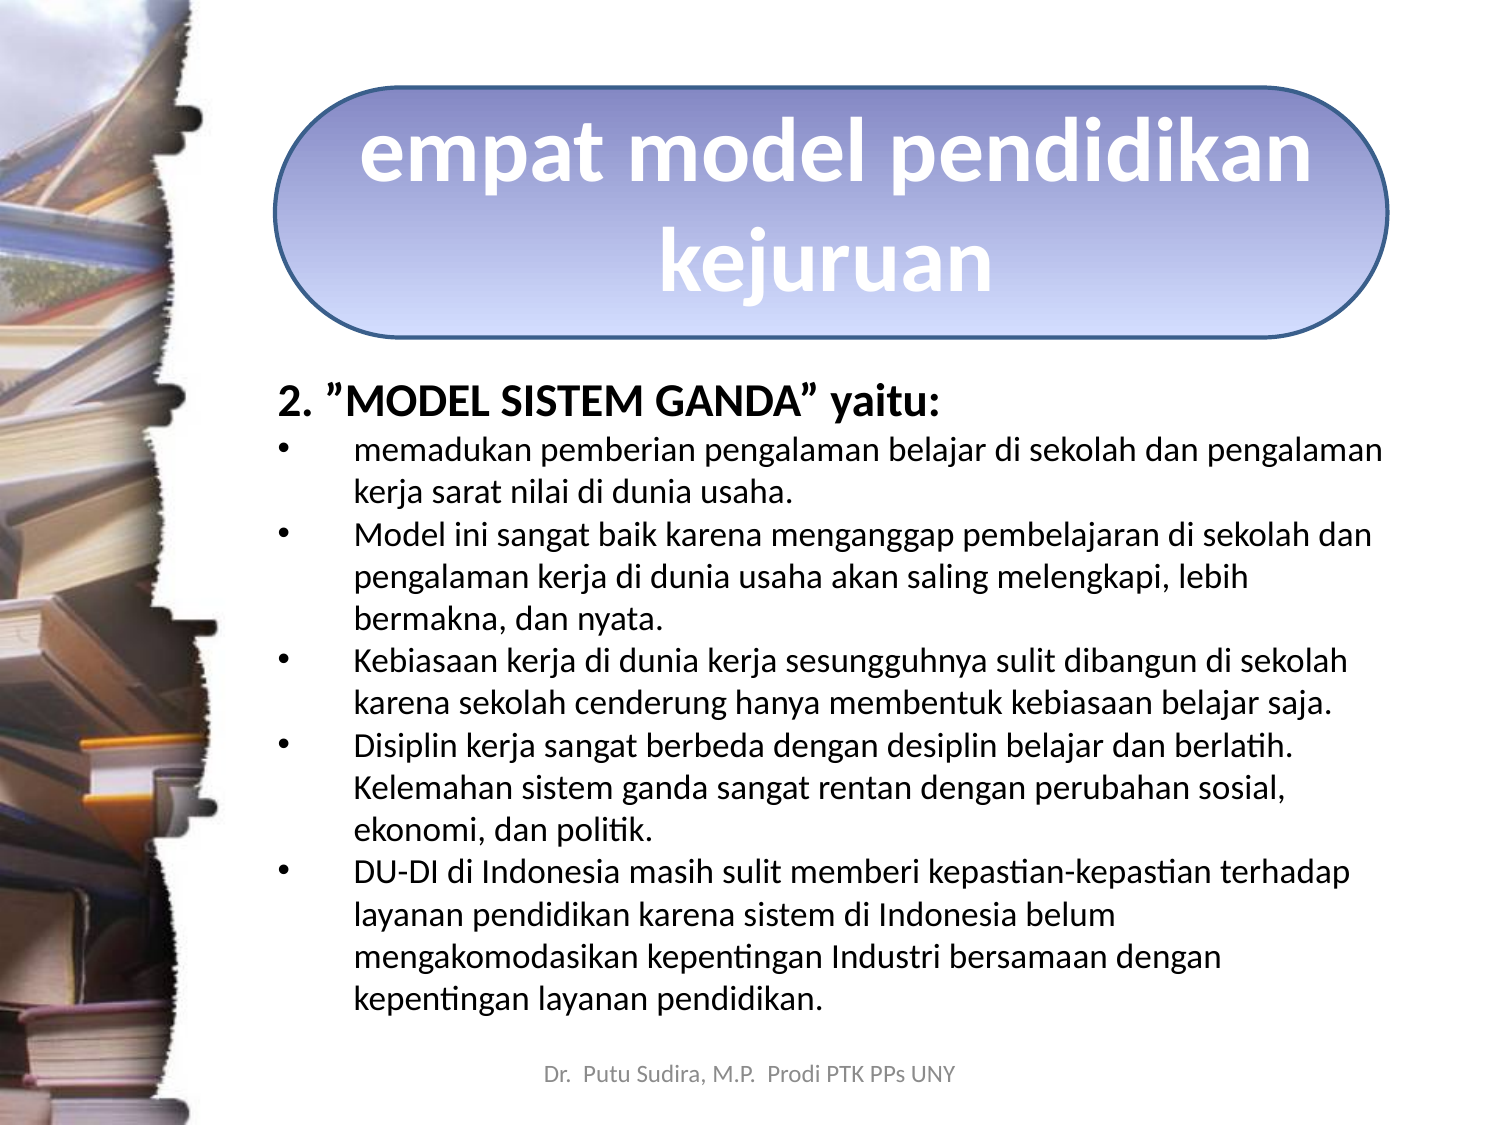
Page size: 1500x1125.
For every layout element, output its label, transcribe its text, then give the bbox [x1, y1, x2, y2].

picture [0, 0, 1500, 1125]
text_box [340, 325, 1322, 340]
text_box 2. ”MODEL SISTEM GANDA” yaitu: memadukan pemberian pengalaman belajar di sekolah dan pengalaman kerja sarat nilai di dunia usaha. Model ini sangat baik karena menganggap pembelajaran di sekolah dan pengalaman kerja di dunia usaha akan saling melengkapi, lebih bermakna, dan nyata. Kebiasaan kerja di dunia kerja sesungguhnya sulit dibangun di sekolah karena sekolah cenderung hanya membentuk kebiasaan belajar saja. Disiplin kerja sangat berbeda dengan desiplin belajar dan berlatih. Kelemahan sistem ganda sangat rentan dengan perubahan sosial, ekonomi, dan politik. DU-DI di Indonesia masih sulit memberi kepastian-kepastian terhadap layanan pendidikan karena sistem di Indonesia belum mengakomodasikan kepentingan Industri bersamaan dengan kepentingan layanan pendidikan. [262, 362, 1413, 1038]
title empat model pendidikan kejuruan [287, 75, 1388, 325]
footer Dr. Putu Sudira, M.P. Prodi PTK PPs UNY [512, 1042, 988, 1103]
text_box [272, 154, 287, 271]
